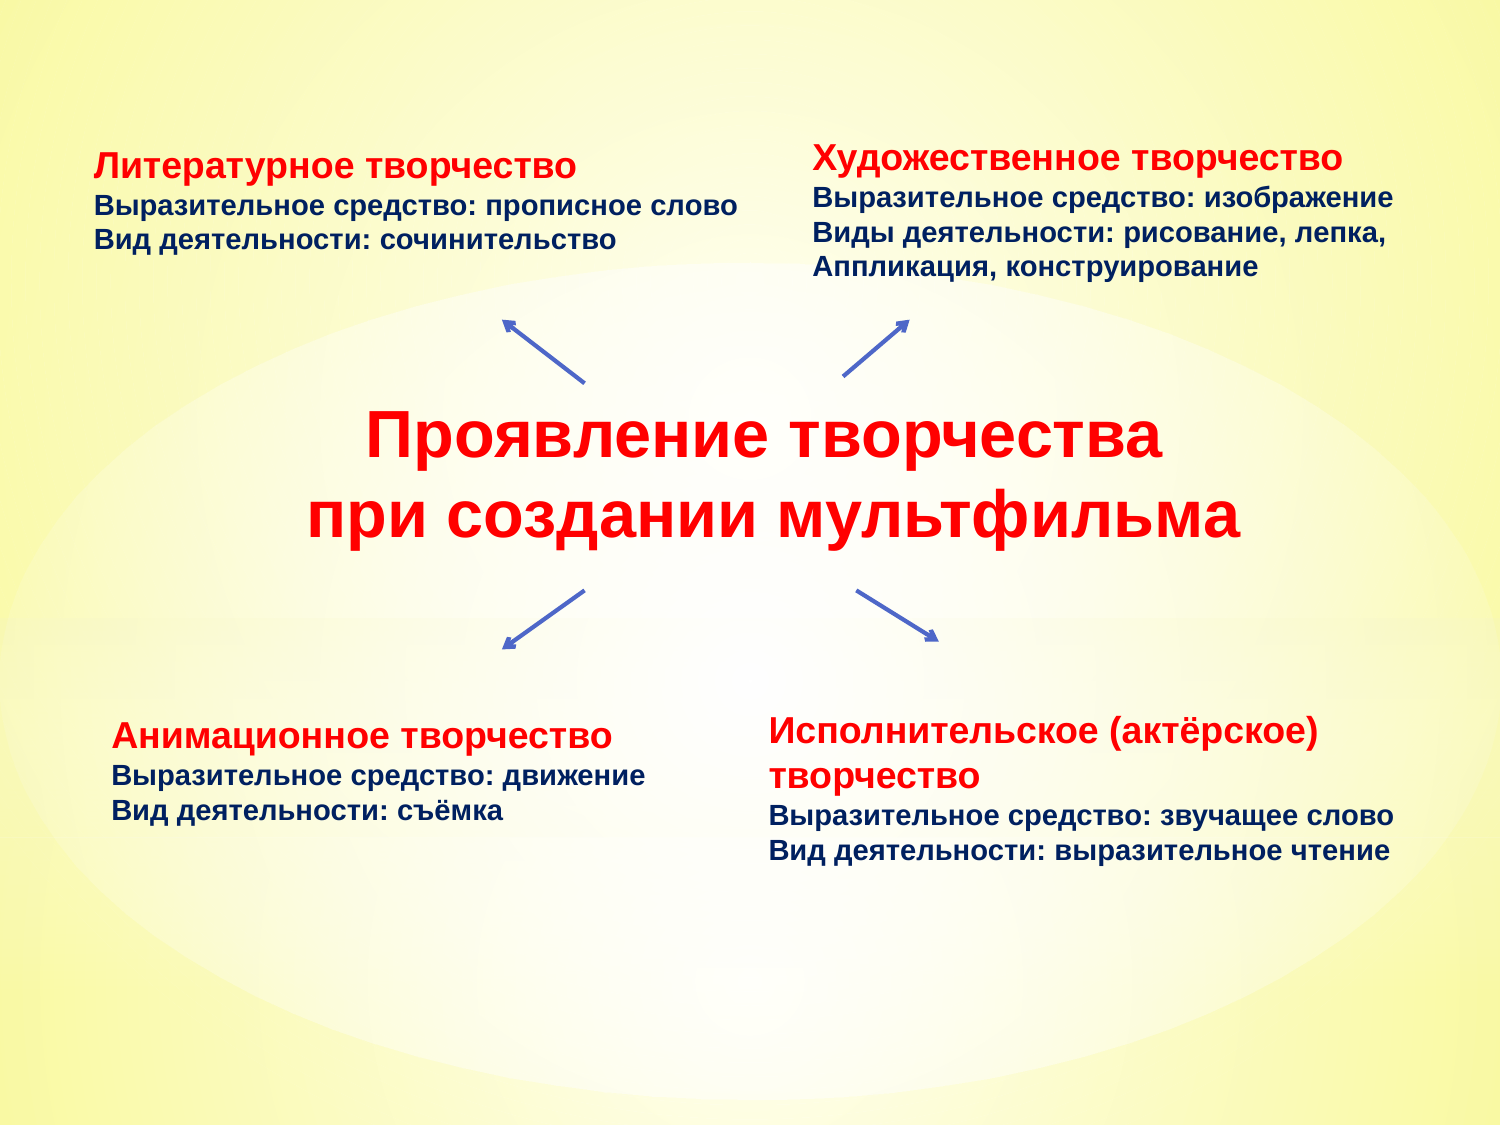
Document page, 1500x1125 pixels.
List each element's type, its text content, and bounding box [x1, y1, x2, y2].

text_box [856, 590, 940, 642]
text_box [501, 590, 585, 650]
text_box Исполнительское (актёрское) творчество Выразительное средство: звучащее слово Вид деятельности: выразительное чтение [753, 699, 1410, 874]
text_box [501, 319, 585, 384]
text_box Анимационное творчество Выразительное средство: движение Вид деятельности: съёмка [96, 704, 662, 869]
text_box Литературное творчество Выразительное средство: прописное слово Вид деятельности: сочинительство [79, 133, 754, 264]
text_box Проявление творчества при создании мультфильма [291, 383, 1256, 558]
text_box Художественное творчество Выразительное средство: изображение Виды деятельности: рисование, лепка, Аппликация, конструирование [797, 125, 1411, 291]
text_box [842, 319, 910, 377]
